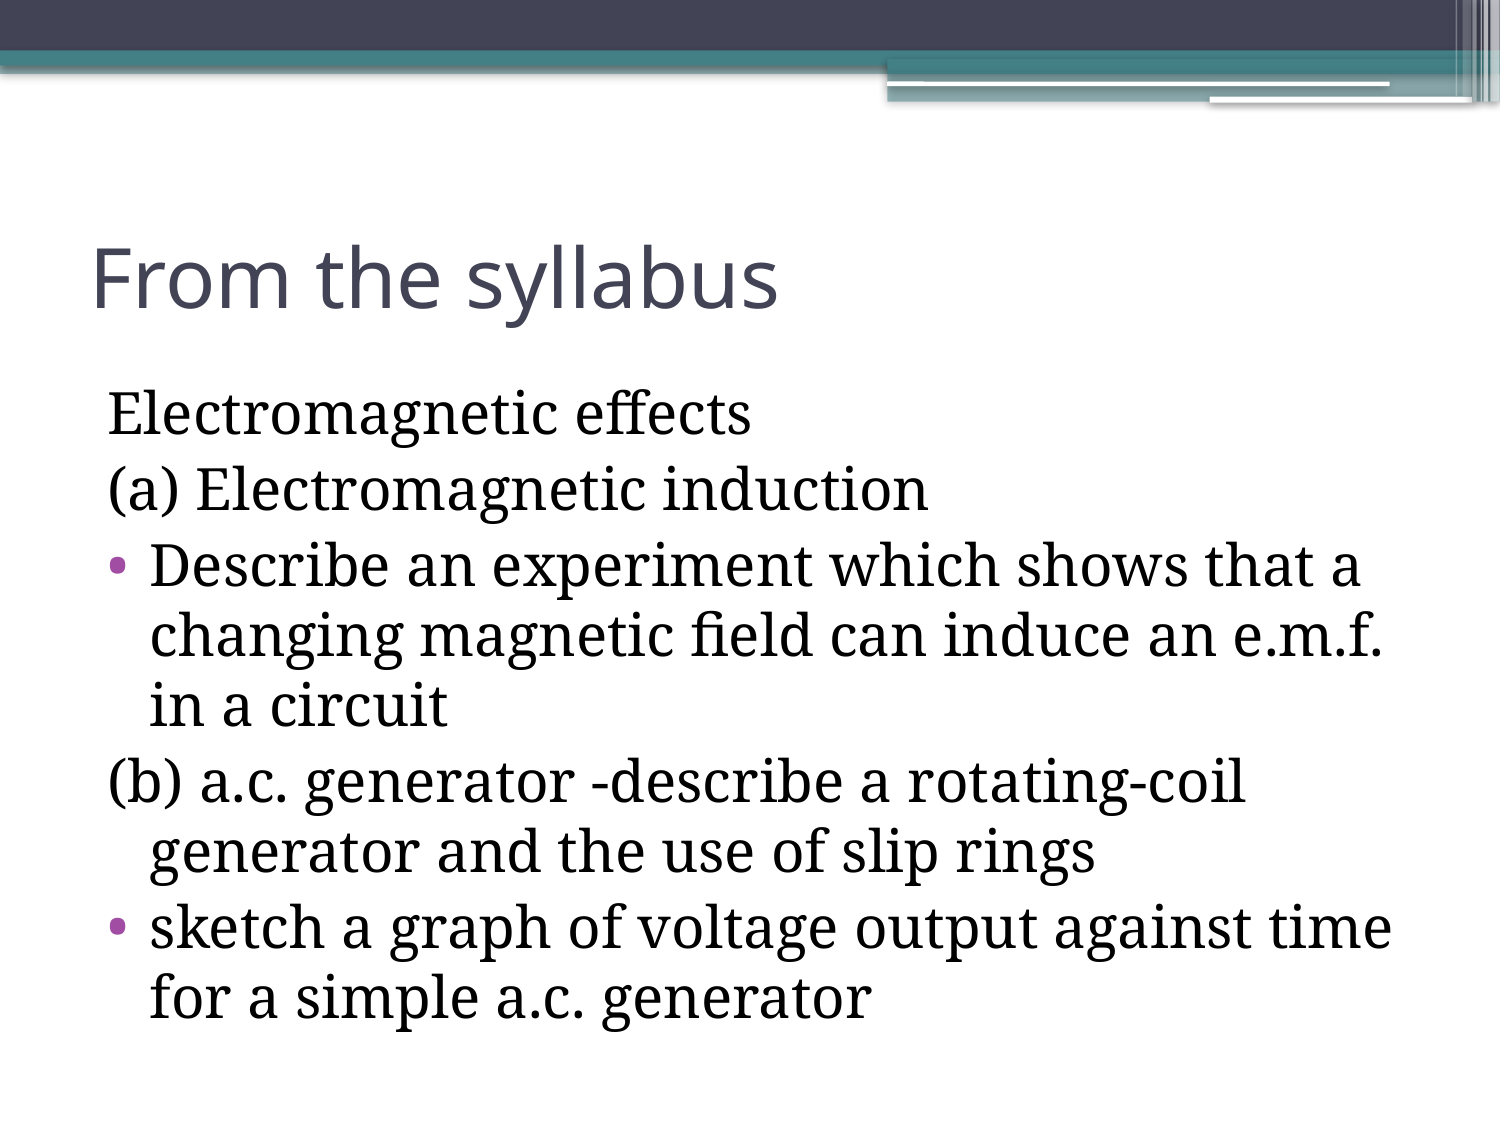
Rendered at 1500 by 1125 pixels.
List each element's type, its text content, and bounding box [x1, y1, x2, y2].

list Electromagnetic effects (a) Electromagnetic induction Describe an experiment which shows that a changing magnetic field can induce an e.m.f. in a circuit (b) a.c. generator -describe a rotating-coil generator and the use of slip rings sketch a graph of voltage output against time for a simple a.c. generator [75, 368, 1425, 1079]
title From the syllabus [75, 187, 1425, 363]
